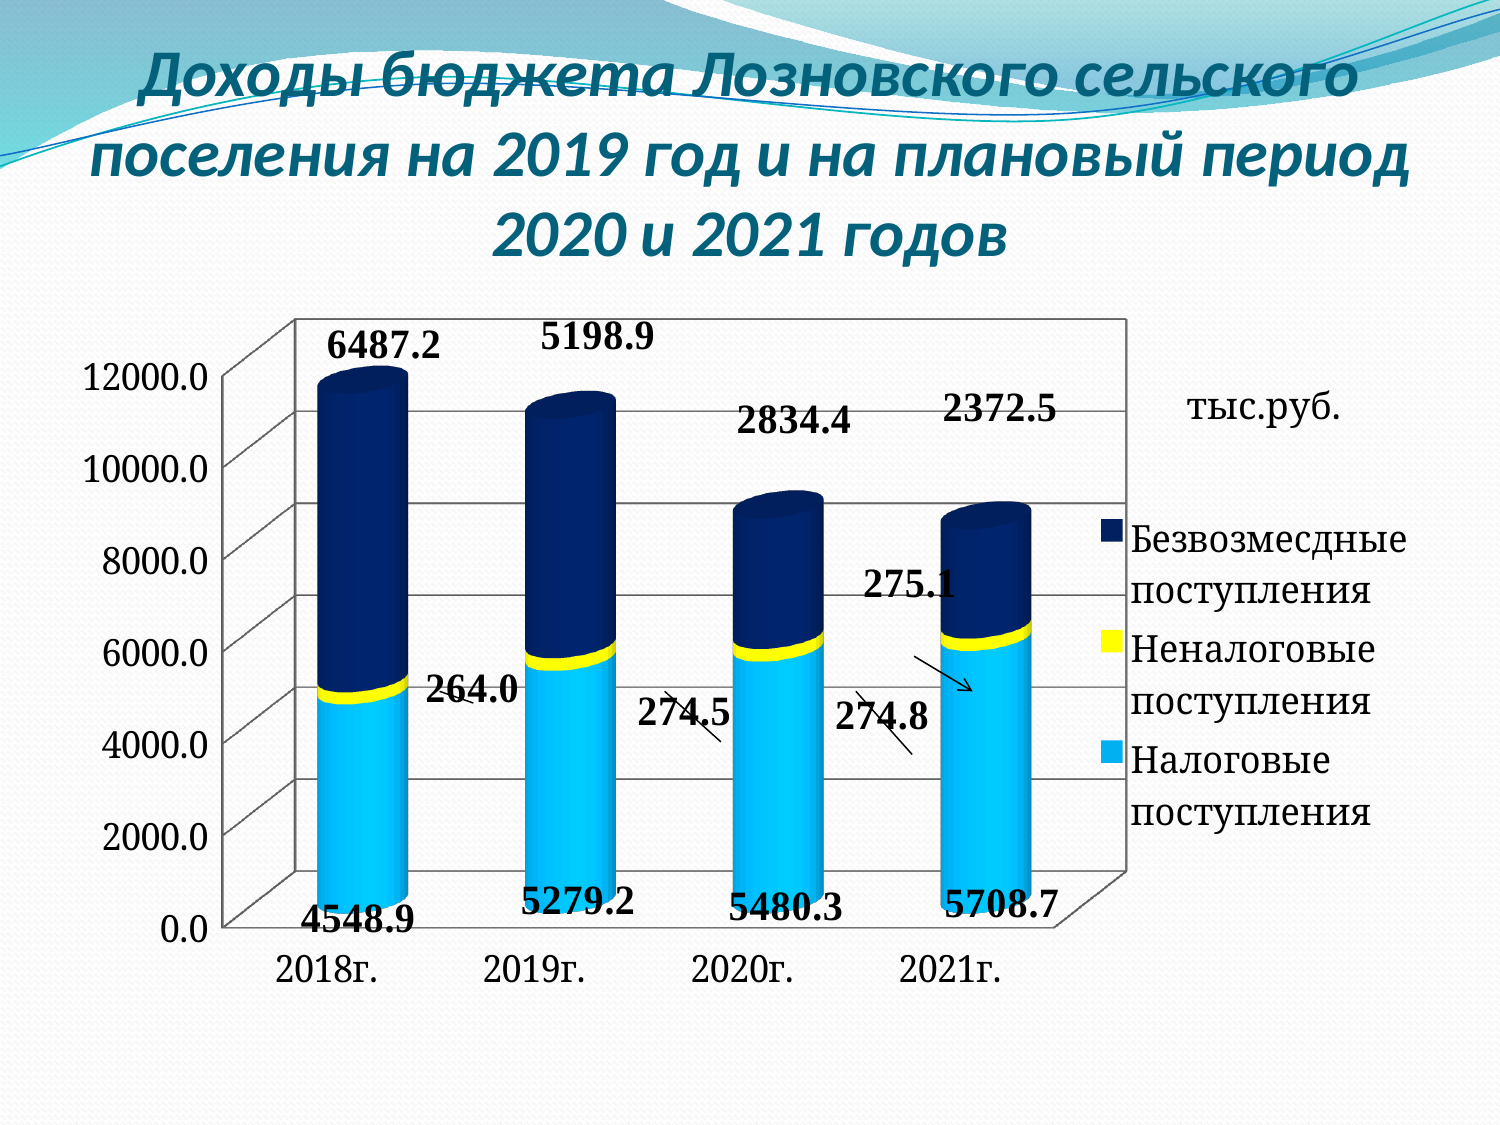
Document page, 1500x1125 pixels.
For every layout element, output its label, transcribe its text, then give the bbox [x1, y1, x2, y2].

chart [81, 269, 1433, 1079]
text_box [913, 656, 973, 692]
title Доходы бюджета Лозновского сельского поселения на 2019 год и на плановый период 2020 и 2021 годов [35, 0, 1465, 270]
